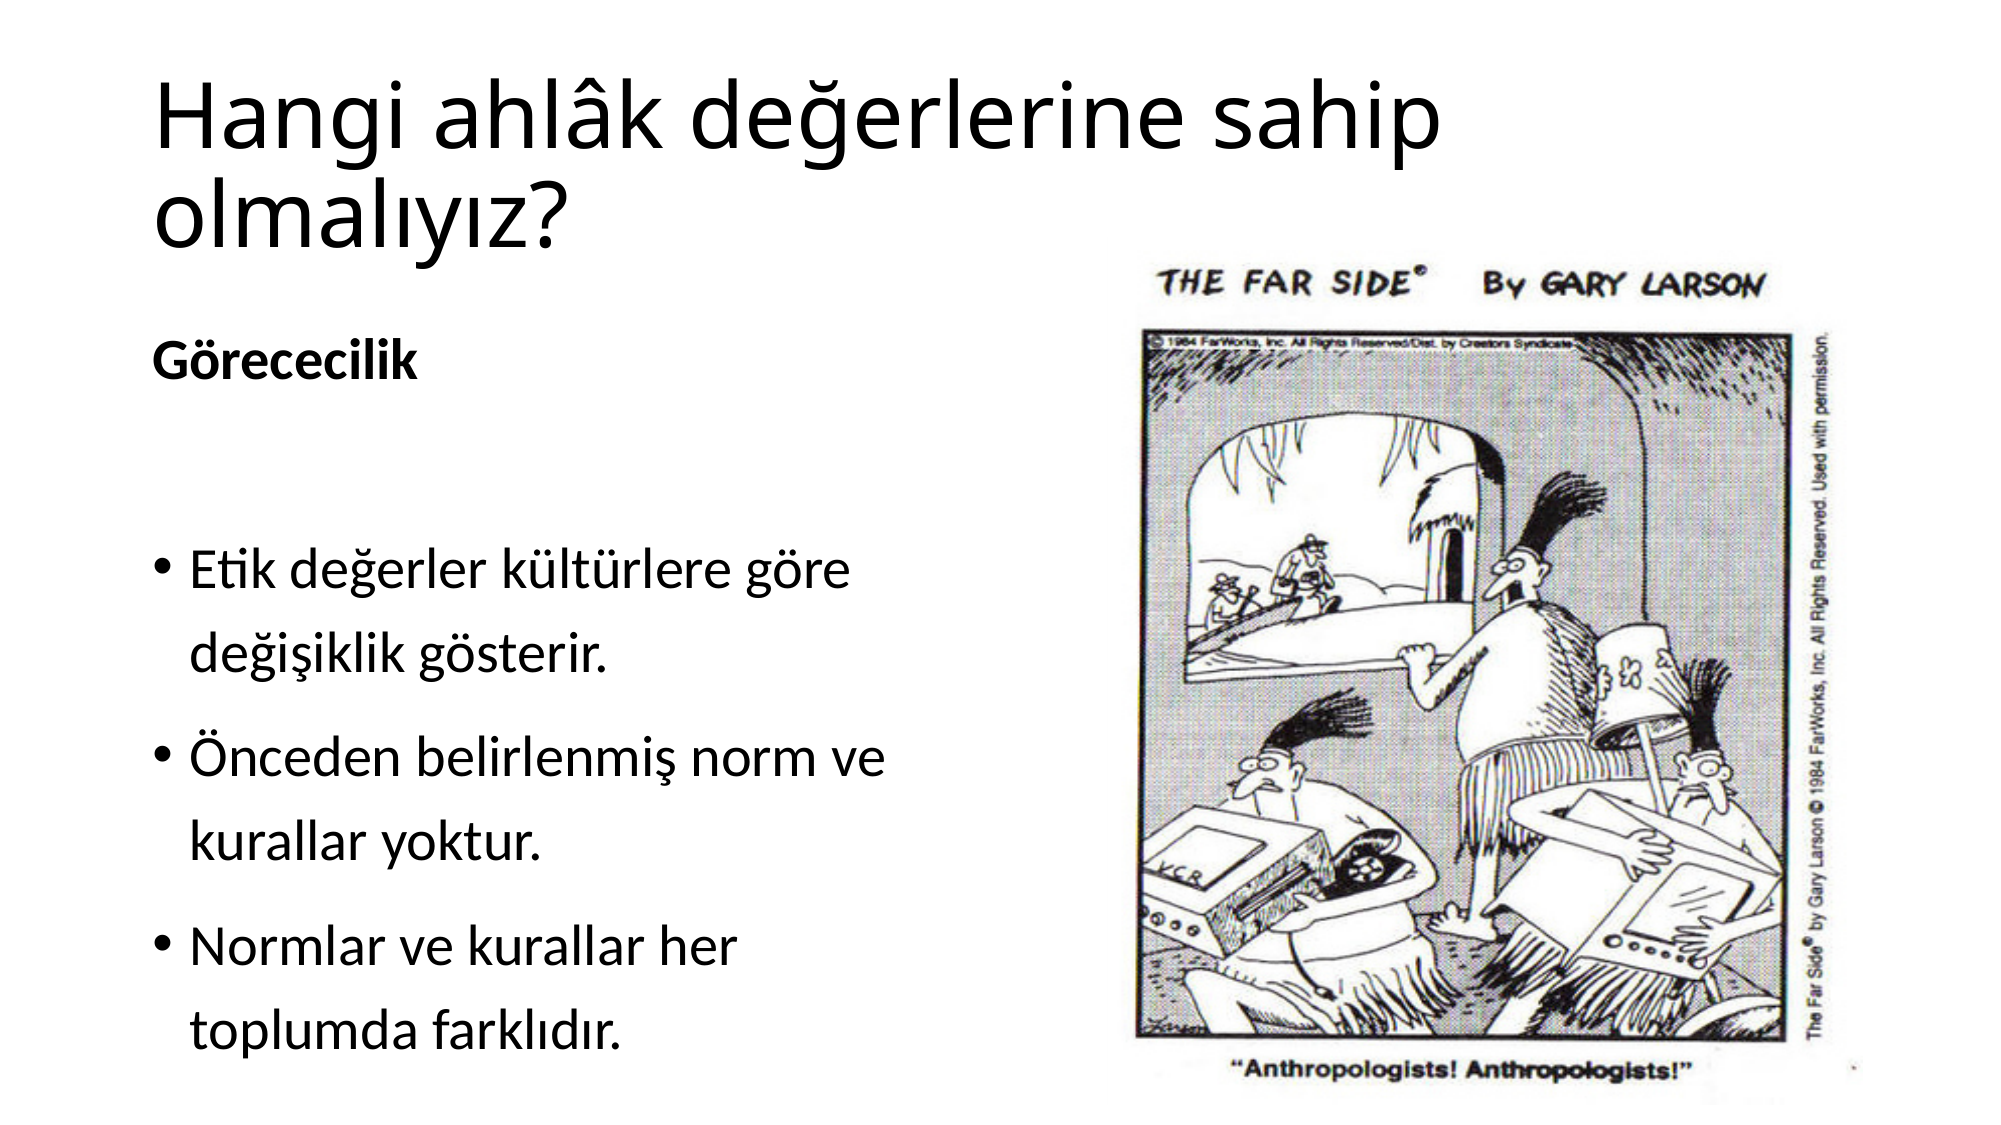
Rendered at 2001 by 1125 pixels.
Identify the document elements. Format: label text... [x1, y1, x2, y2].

picture [1106, 237, 1863, 1105]
list Görececilik Etik değerler kültürlere göre değişiklik gösterir. Önceden belirlenmiş norm ve kurallar yoktur. Normlar ve kurallar her toplumda farklıdır. [137, 299, 947, 1105]
title Hangi ahlâk değerlerine sahip olmalıyız? [137, 59, 1863, 278]
